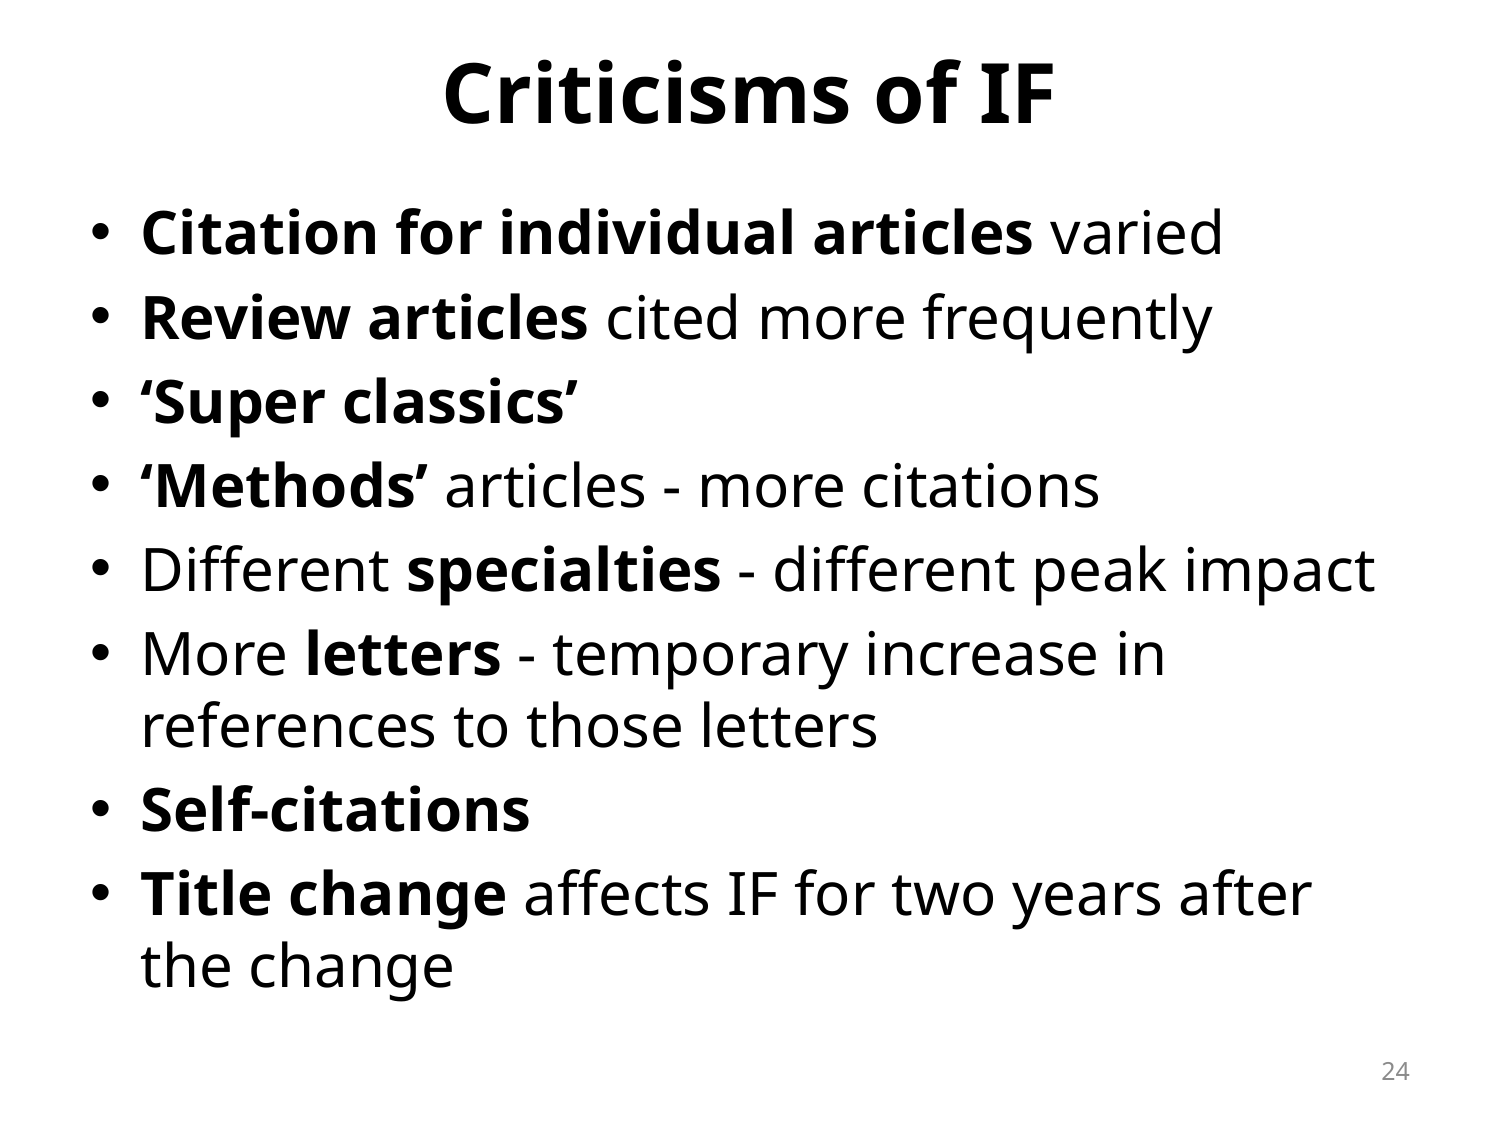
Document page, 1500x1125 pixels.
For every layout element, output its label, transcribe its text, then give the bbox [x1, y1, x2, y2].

list Citation for individual articles varied Review articles cited more frequently ‘Super classics’ ‘Methods’ articles - more citations Different specialties - different peak impact More letters - temporary increase in references to those letters Self-citations Title change affects IF for two years after the change [75, 187, 1425, 1063]
slide_number 24 [1074, 1042, 1425, 1103]
title Criticisms of IF [75, 24, 1425, 155]
